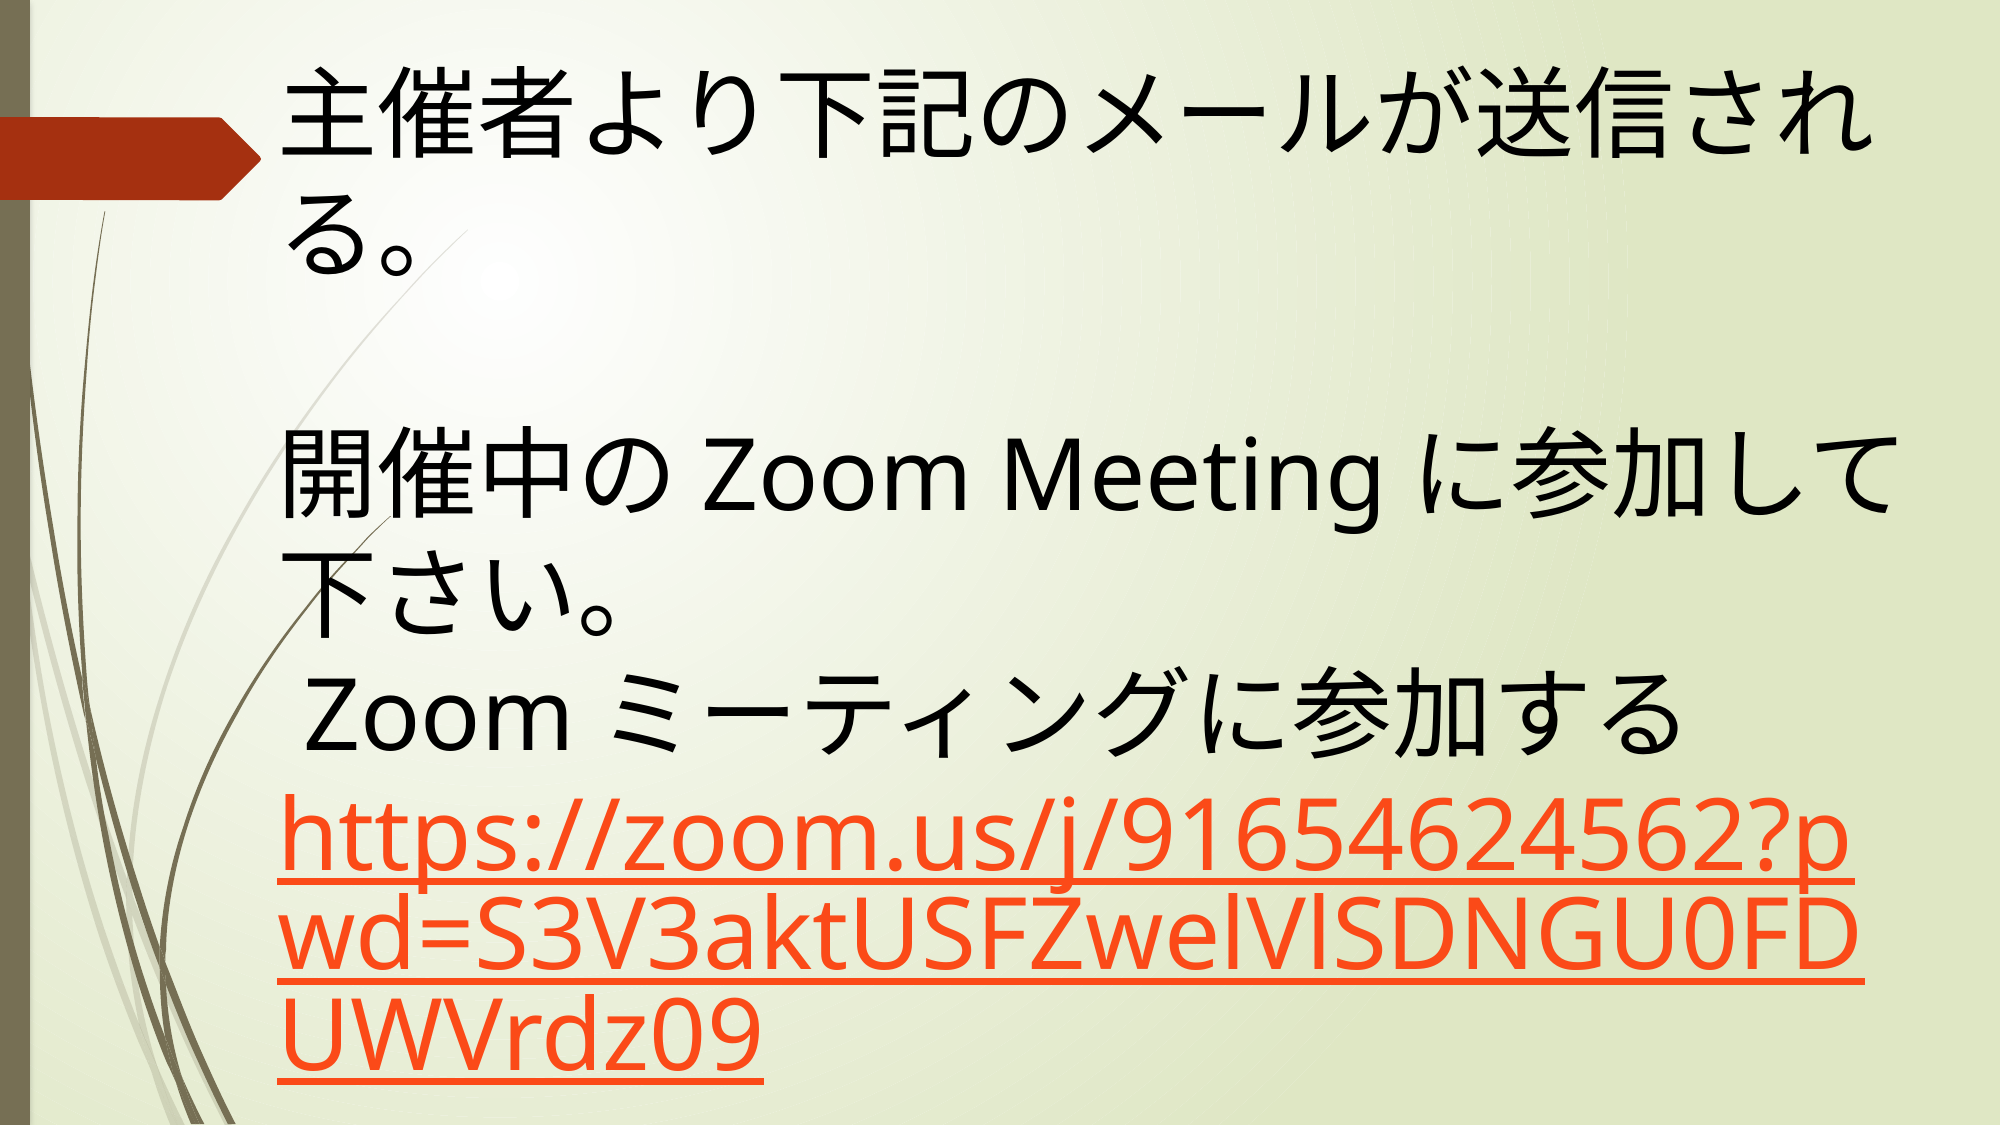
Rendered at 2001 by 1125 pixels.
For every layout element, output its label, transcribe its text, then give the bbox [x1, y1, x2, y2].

text_box 主催者より下記のメールが送信される。 開催中のZoom Meetingに参加して下さい。 Zoomミーティングに参加する https://zoom.us/j/91654624562?pwd=S3V3aktUSFZwelVlSDNGU0FDUWVrdz09 [261, 42, 1943, 1077]
